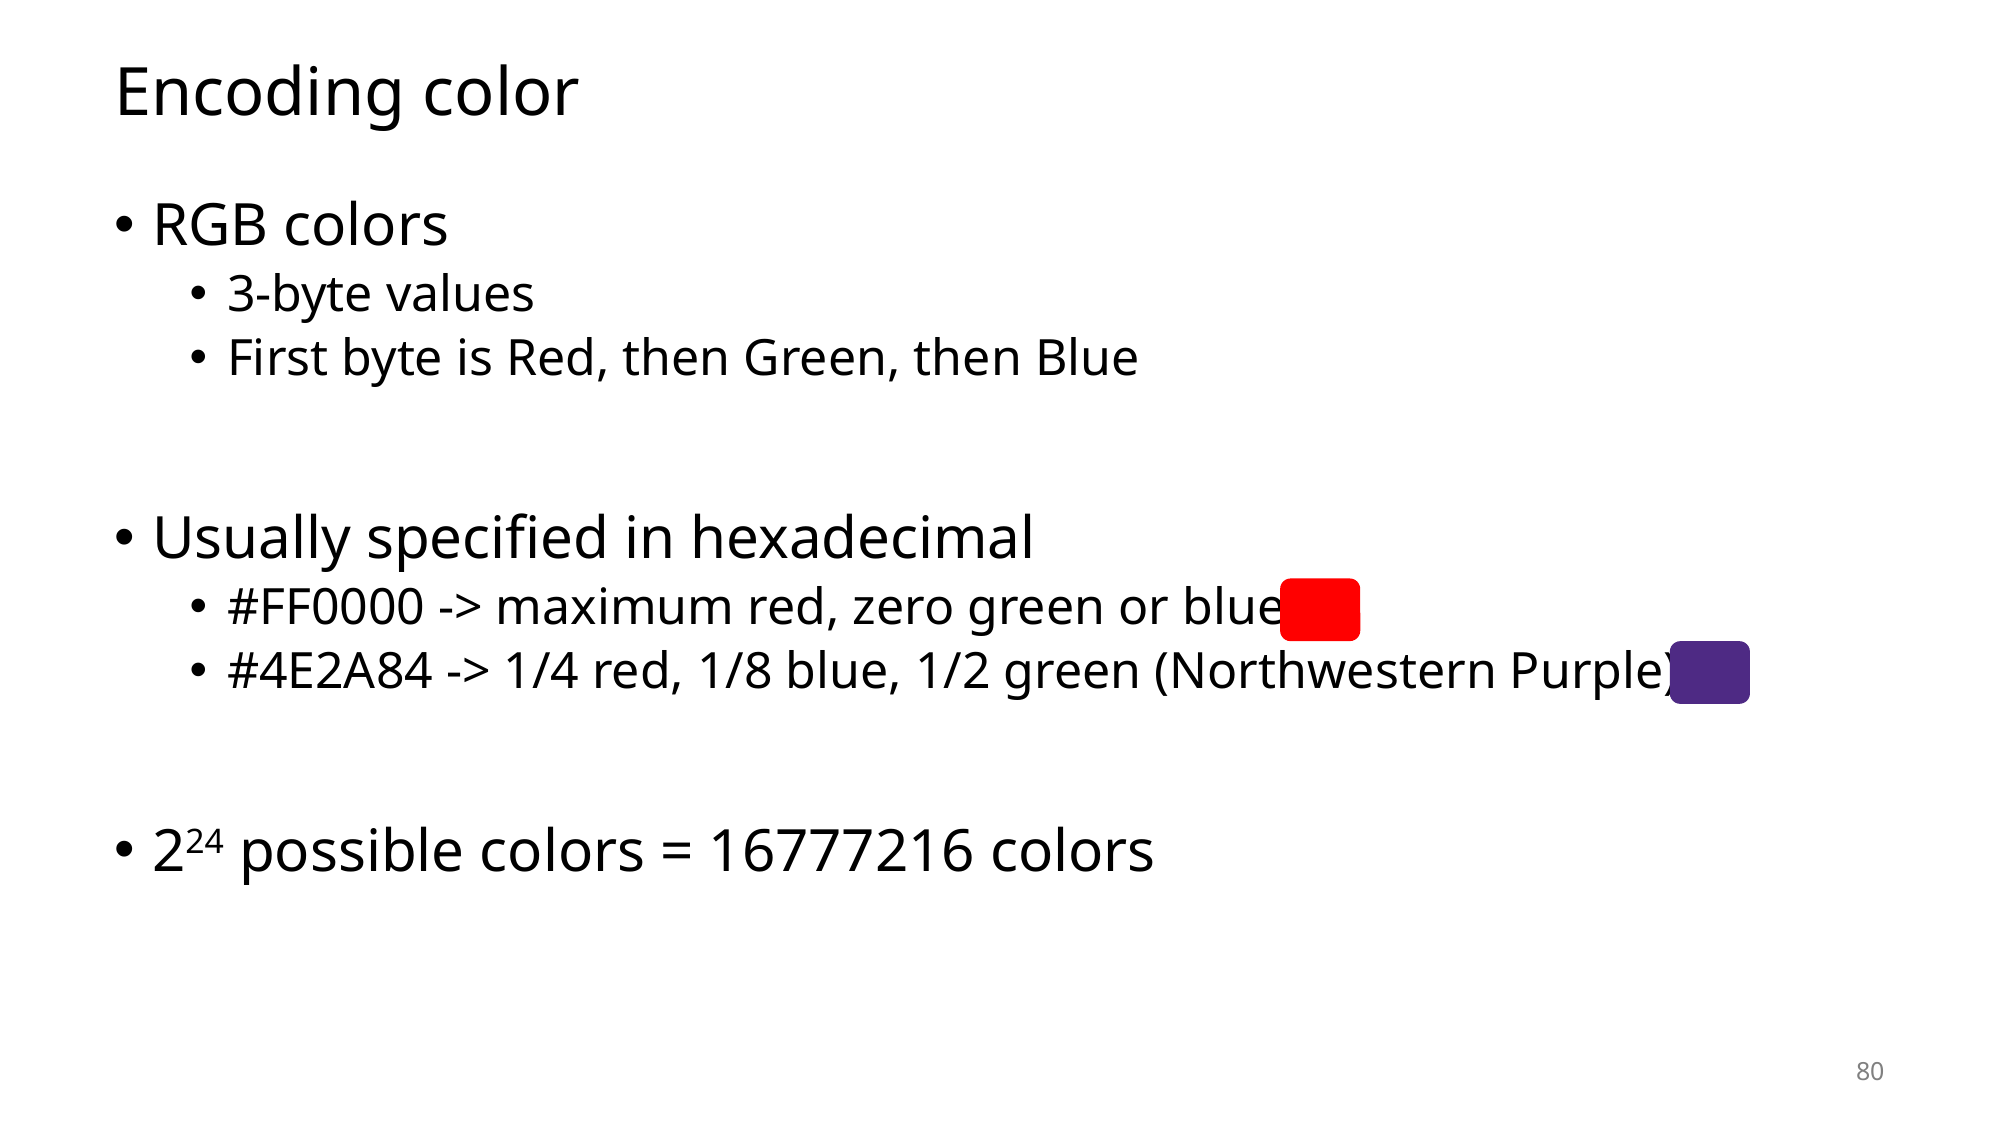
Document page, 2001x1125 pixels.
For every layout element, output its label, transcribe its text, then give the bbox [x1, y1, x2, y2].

text_box [1279, 577, 1362, 643]
title Encoding color [99, 37, 1900, 150]
slide_number 80 [1749, 1042, 1900, 1103]
text_box [1668, 640, 1752, 705]
list RGB colors 3-byte values First byte is Red, then Green, then Blue Usually specified in hexadecimal #FF0000 -> maximum red, zero green or blue #4E2A84 -> 1/4 red, 1/8 blue, 1/2 green (Northwestern Purple) 224 possible colors = 16777216 colors [99, 187, 1900, 1013]
